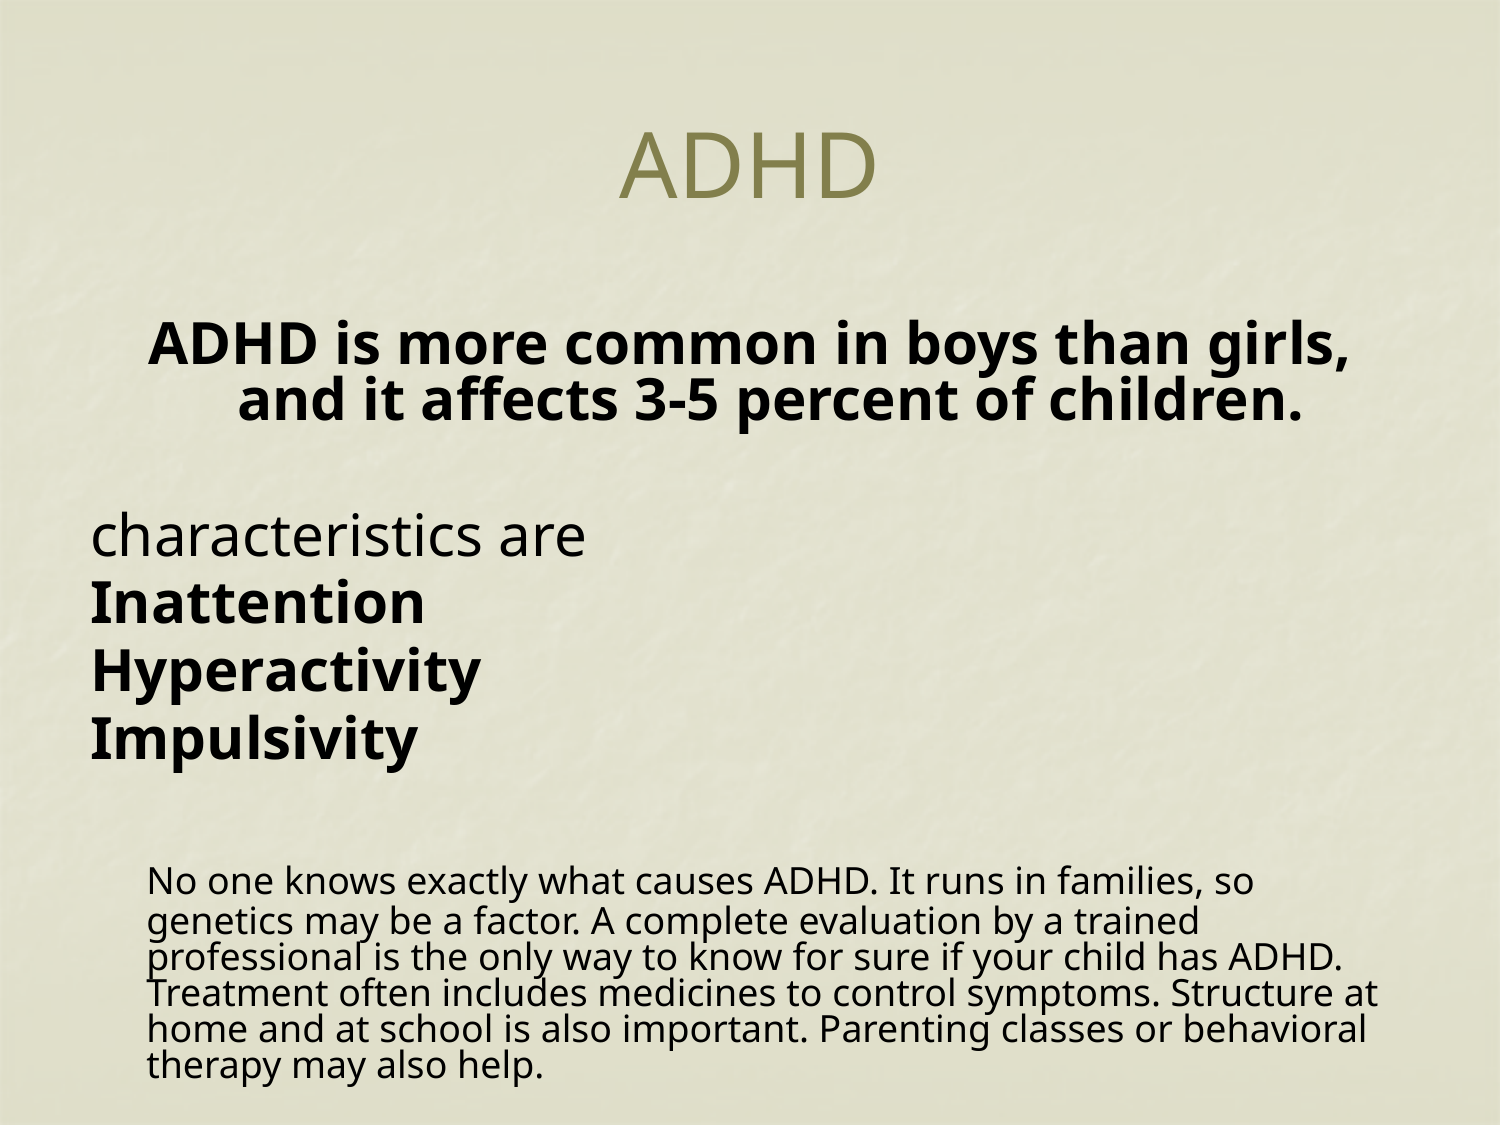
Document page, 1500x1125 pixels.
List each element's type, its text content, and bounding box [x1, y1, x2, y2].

list ADHD is more common in boys than girls, and it affects 3-5 percent of children. characteristics are Inattention Hyperactivity Impulsivity No one knows exactly what causes ADHD. It runs in families, so genetics may be a factor. A complete evaluation by a trained professional is the only way to know for sure if your child has ADHD. Treatment often includes medicines to control symptoms. Structure at home and at school is also important. Parenting classes or behavioral therapy may also help. [74, 312, 1426, 988]
title ADHD [74, 47, 1426, 276]
